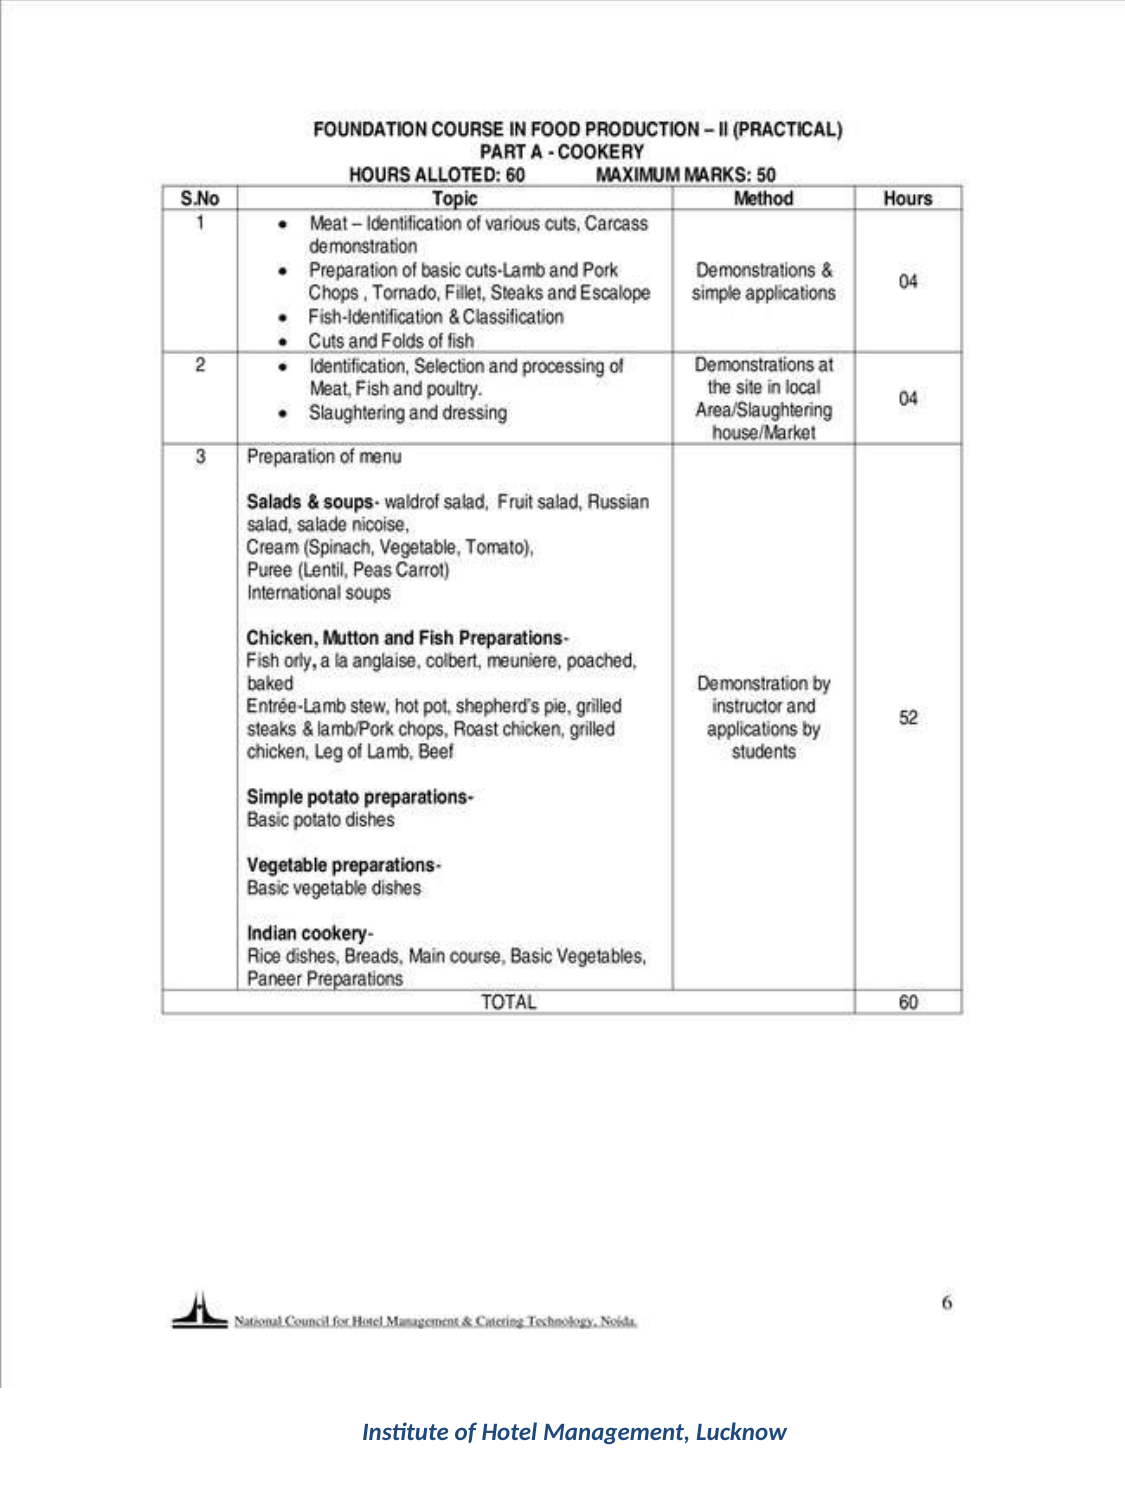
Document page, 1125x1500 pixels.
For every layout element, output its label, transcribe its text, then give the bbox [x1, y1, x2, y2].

footer Institute of Hotel Management, Lucknow [187, 1396, 963, 1471]
picture [0, 0, 1125, 1388]
